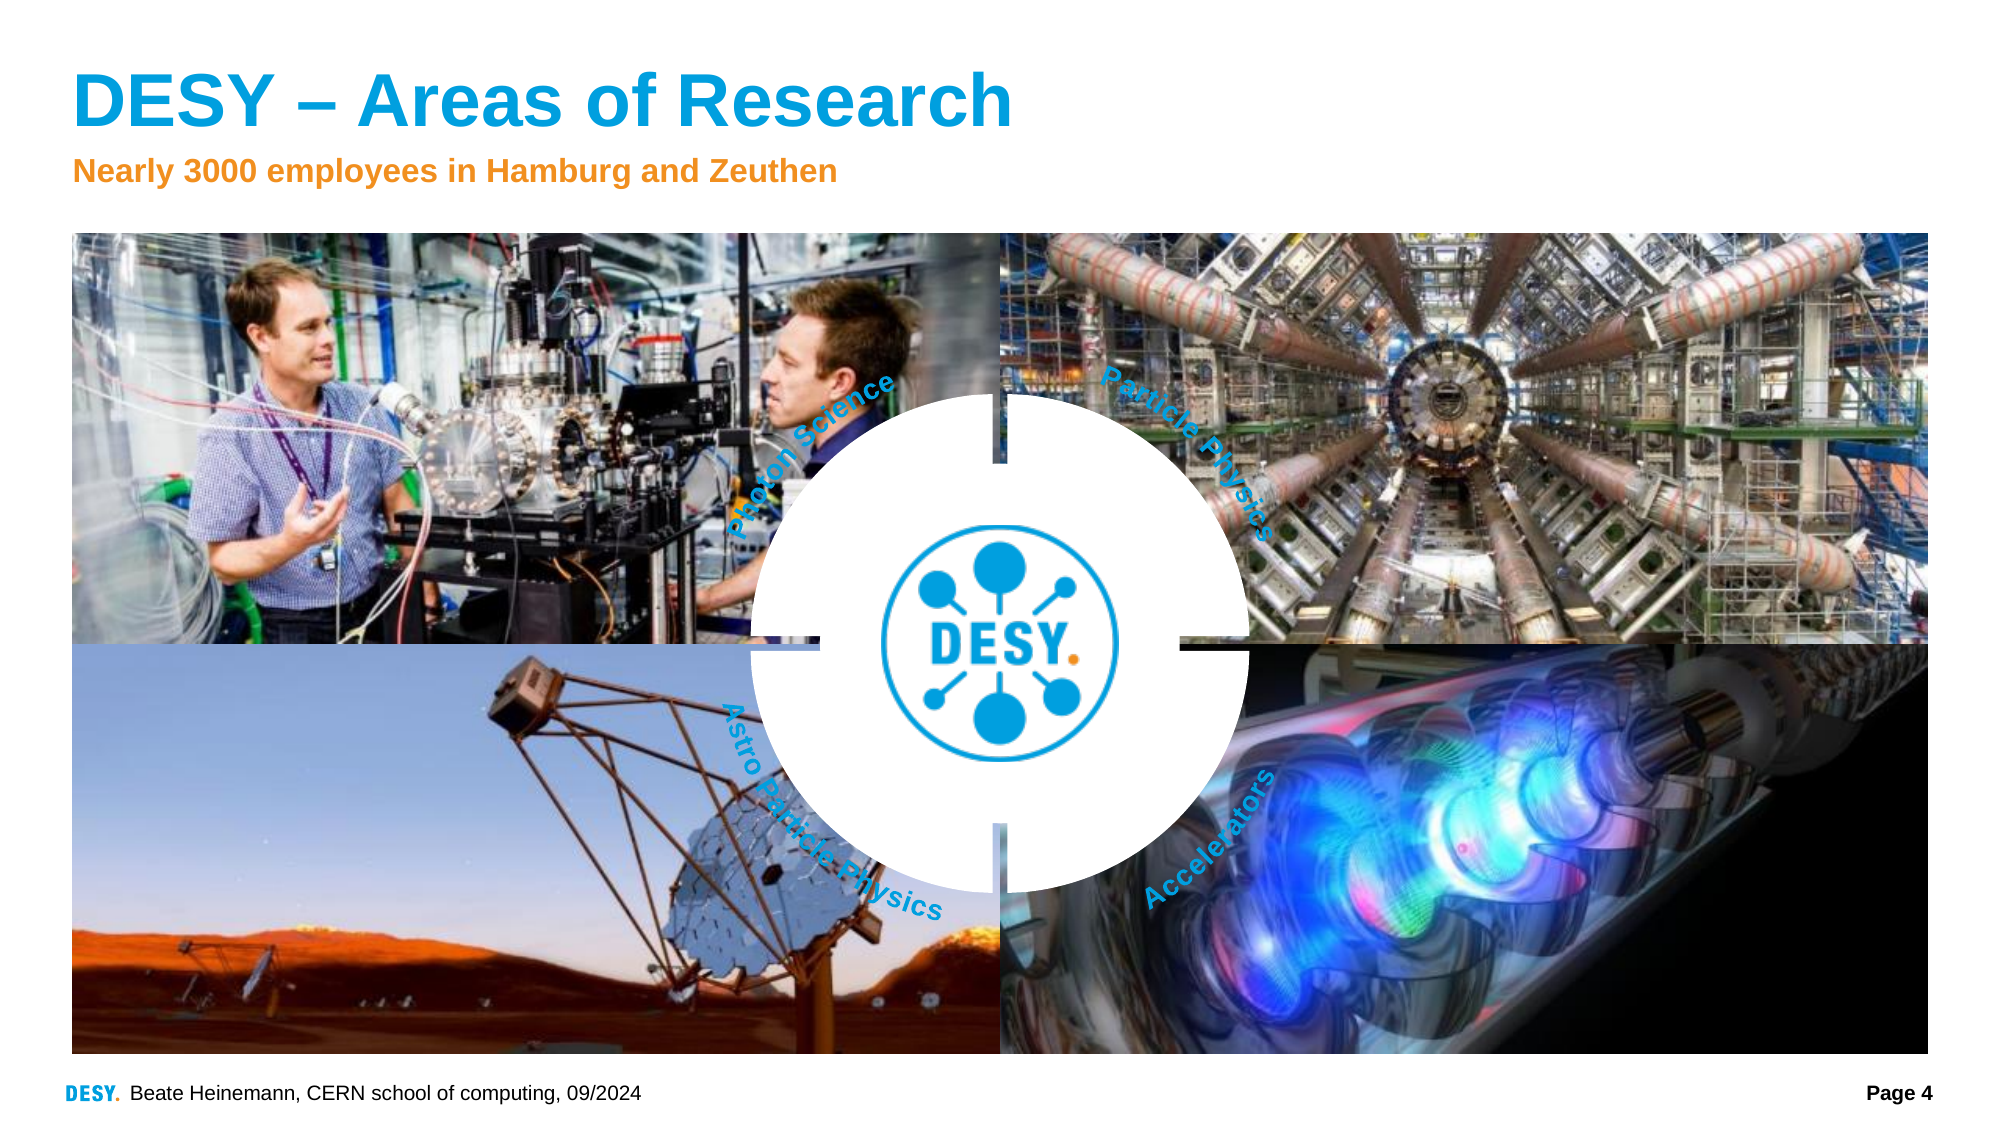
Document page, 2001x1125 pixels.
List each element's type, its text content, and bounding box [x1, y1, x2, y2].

footer Beate Heinemann, CERN school of computing, 09/2024 [129, 1079, 1762, 1111]
list Nearly 3000 employees in Hamburg and Zeuthen [72, 149, 1928, 212]
picture [72, 233, 1928, 1054]
title DESY – Areas of Research [72, 65, 1928, 140]
